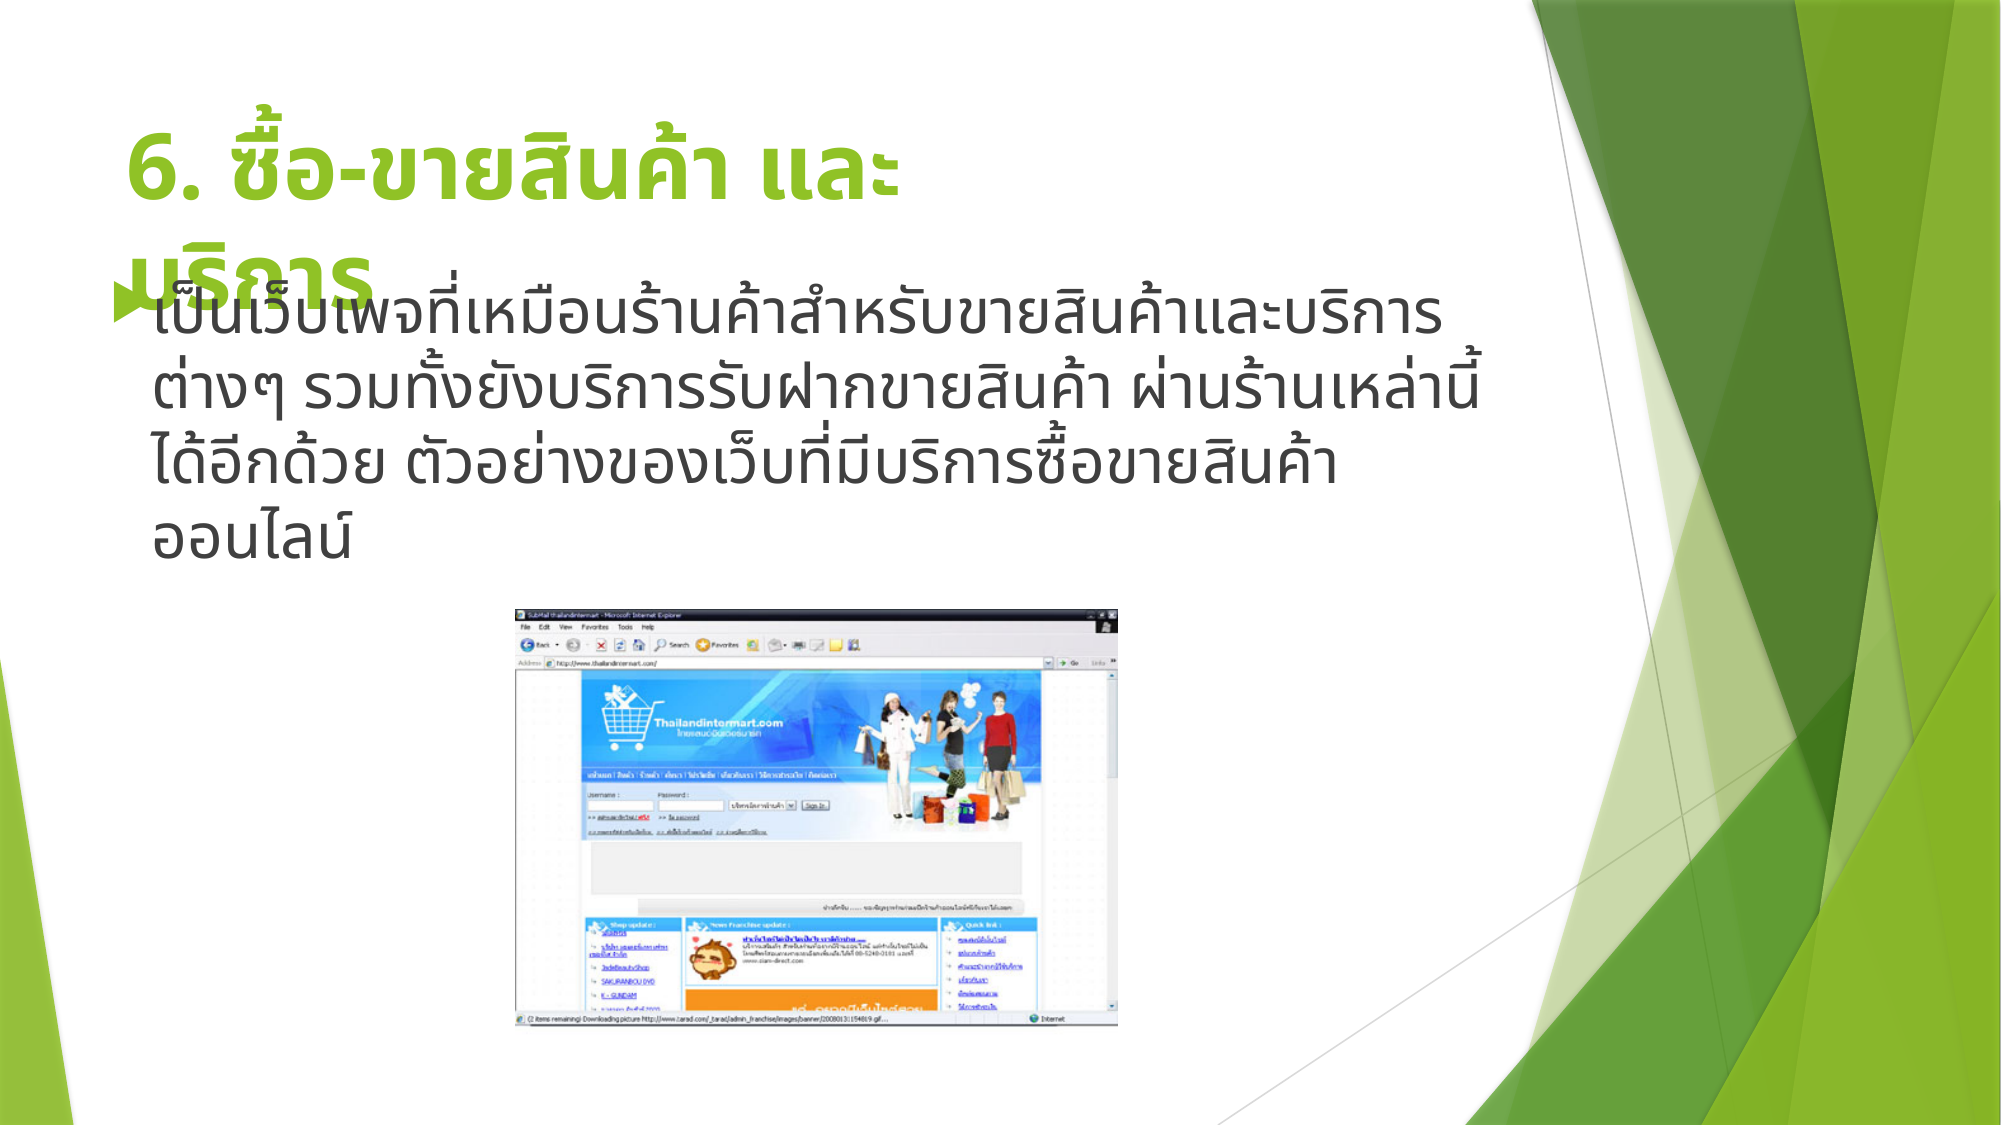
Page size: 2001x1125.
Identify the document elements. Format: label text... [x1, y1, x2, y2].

picture [514, 609, 1118, 1040]
list เป็นเว็บเพจที่เหมือนร้านค้าสำหรับขายสินค้าและบริการต่างๆ รวมทั้งยังบริการรับฝากขายสินค้า ผ่านร้านเหล่านี้ได้อีกด้วย ตัวอย่างของเว็บที่มีบริการซื้อขายสินค้าออนไลน์ [94, 263, 1505, 582]
title 6. ซื้อ-ขายสินค้า และบริการ [111, 99, 1065, 236]
